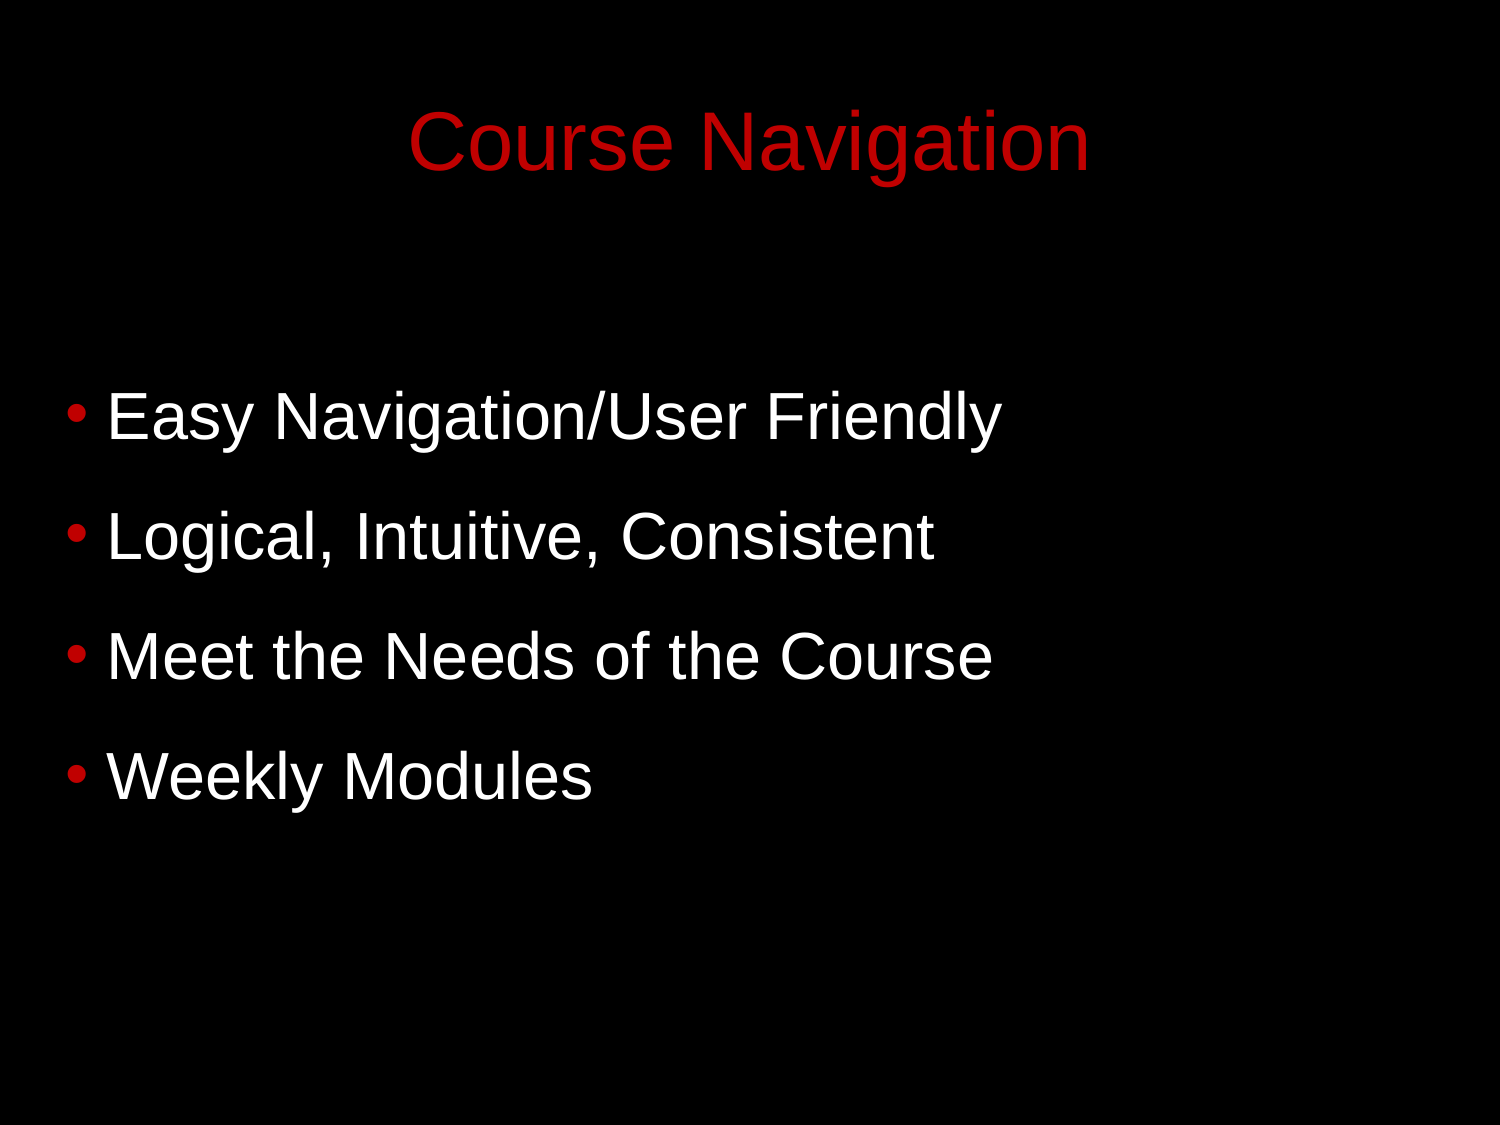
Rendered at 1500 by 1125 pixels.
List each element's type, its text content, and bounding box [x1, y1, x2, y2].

title Course Navigation [50, 62, 1450, 213]
text_box Easy Navigation/User Friendly Logical, Intuitive, Consistent Meet the Needs of the Course Weekly Modules [49, 324, 1463, 1075]
